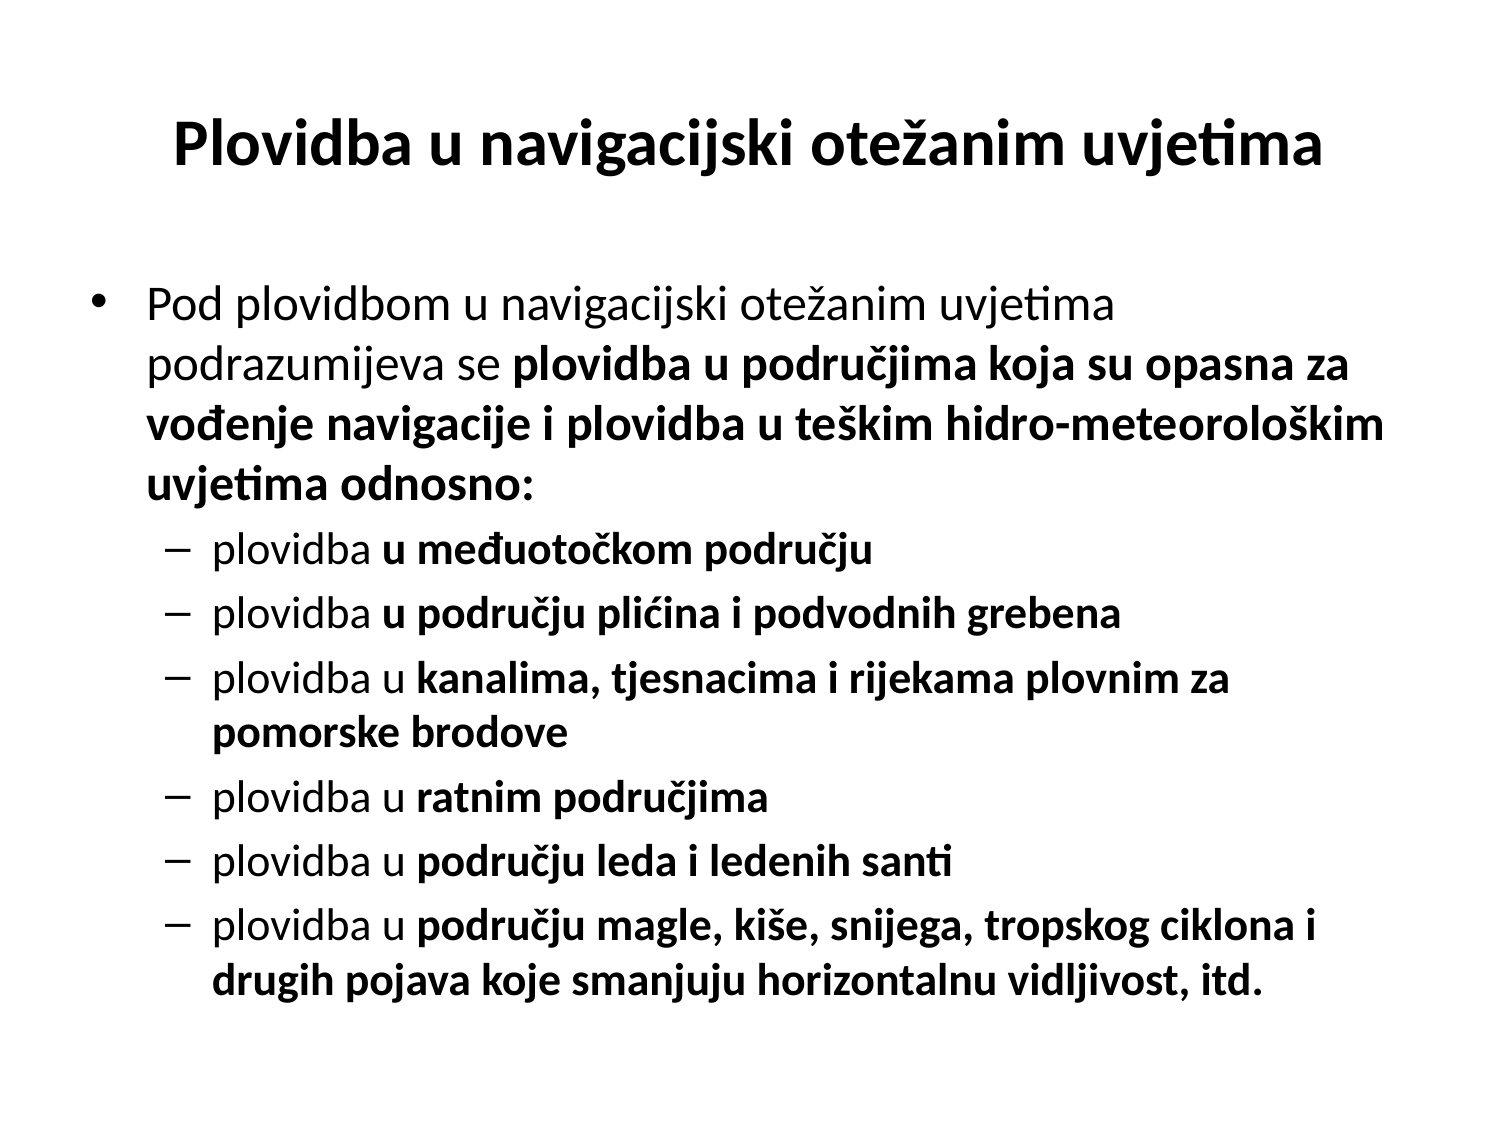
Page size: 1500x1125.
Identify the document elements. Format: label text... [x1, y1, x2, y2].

title Plovidba u navigacijski otežanim uvjetima [75, 45, 1425, 233]
list Pod plovidbom u navigacijski otežanim uvjetima podrazumijeva se plovidba u područjima koja su opasna za vođenje navigacije i plovidba u teškim hidro-meteorološkim uvjetima odnosno: plovidba u međuotočkom području plovidba u području plićina i podvodnih grebena plovidba u kanalima, tjesnacima i rijekama plovnim za pomorske brodove plovidba u ratnim područjima plovidba u području leda i ledenih santi plovidba u području magle, kiše, snijega, tropskog ciklona i drugih pojava koje smanjuju horizontalnu vidljivost, itd. [75, 262, 1425, 1059]
